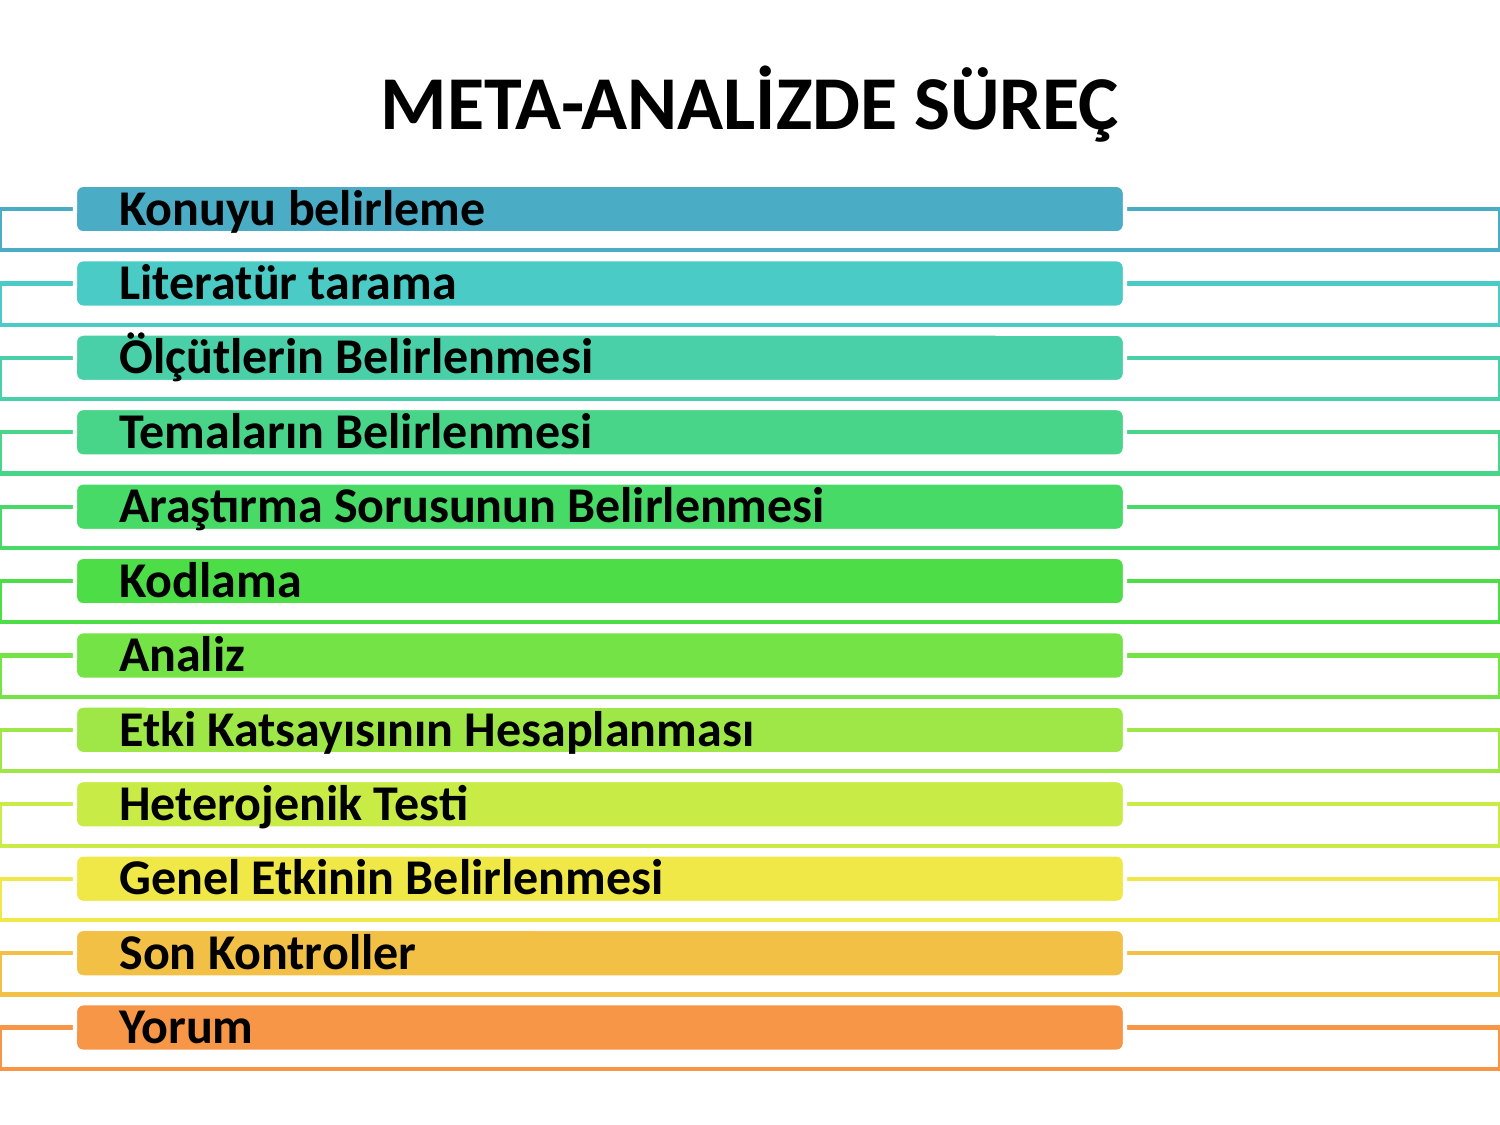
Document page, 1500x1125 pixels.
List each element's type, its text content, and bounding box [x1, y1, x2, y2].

title META-ANALİZDE SÜREÇ [75, 45, 1425, 150]
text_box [0, 152, 1500, 1102]
